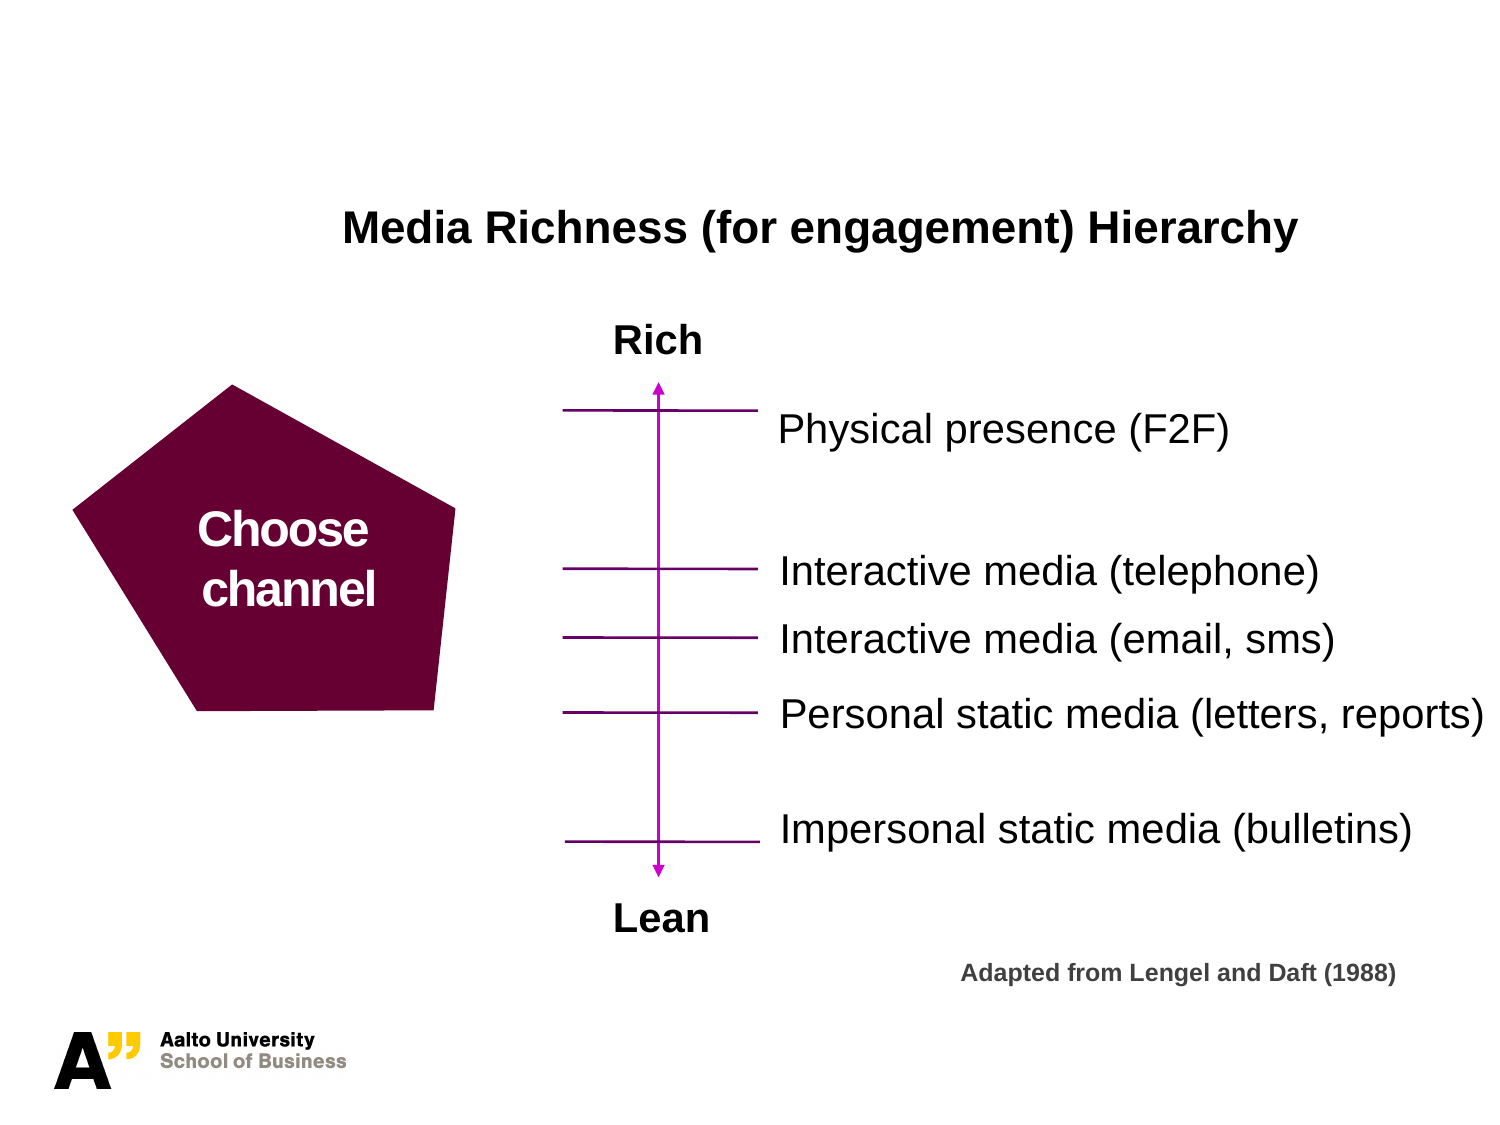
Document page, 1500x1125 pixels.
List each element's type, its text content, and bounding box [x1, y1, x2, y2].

picture [54, 1032, 346, 1089]
text_box Physical presence (F2F) [762, 394, 1500, 459]
text_box Interactive media (email, sms) [764, 604, 1352, 670]
text_box Personal static media (letters, reports) [765, 679, 1500, 745]
text_box Lean [598, 883, 726, 949]
text_box Rich [598, 305, 719, 371]
text_box Interactive media (telephone) [764, 536, 1336, 601]
text_box Adapted from Lengel and Daft (1988) [945, 954, 1443, 1018]
text_box Impersonal static media (bulletins) [765, 793, 1429, 859]
text_box Media Richness (for engagement) Hierarchy [327, 190, 1358, 260]
text_box [70, 382, 458, 714]
text_box Choose channel [182, 489, 397, 625]
